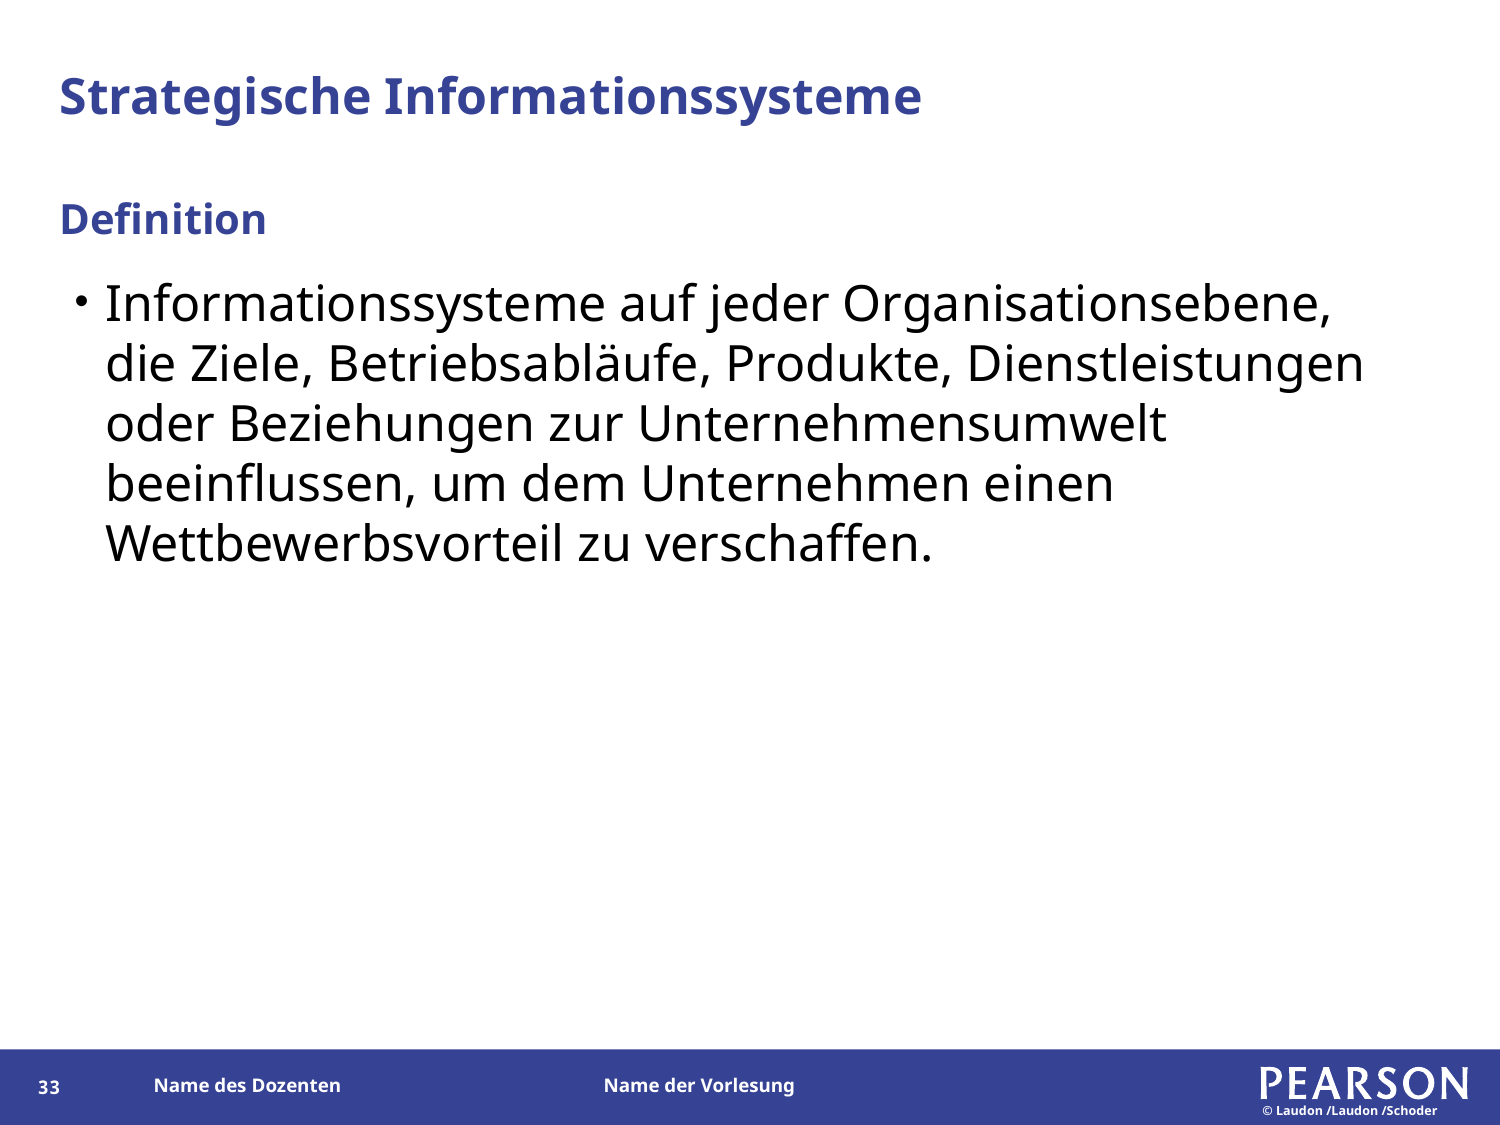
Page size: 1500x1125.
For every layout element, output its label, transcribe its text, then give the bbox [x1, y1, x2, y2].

list Informationssysteme auf jeder Organisationsebene, die Ziele, Betriebsabläufe, Produkte, Dienstleistungen oder Beziehungen zur Unternehmensumwelt beeinflussen, um dem Unternehmen einen Wettbewerbsvorteil zu verschaffen. [59, 263, 1410, 1017]
slide_number 32 [22, 1067, 136, 1098]
subtitle Definition [59, 192, 1410, 243]
title Strategische Informationssysteme [59, 64, 1410, 192]
